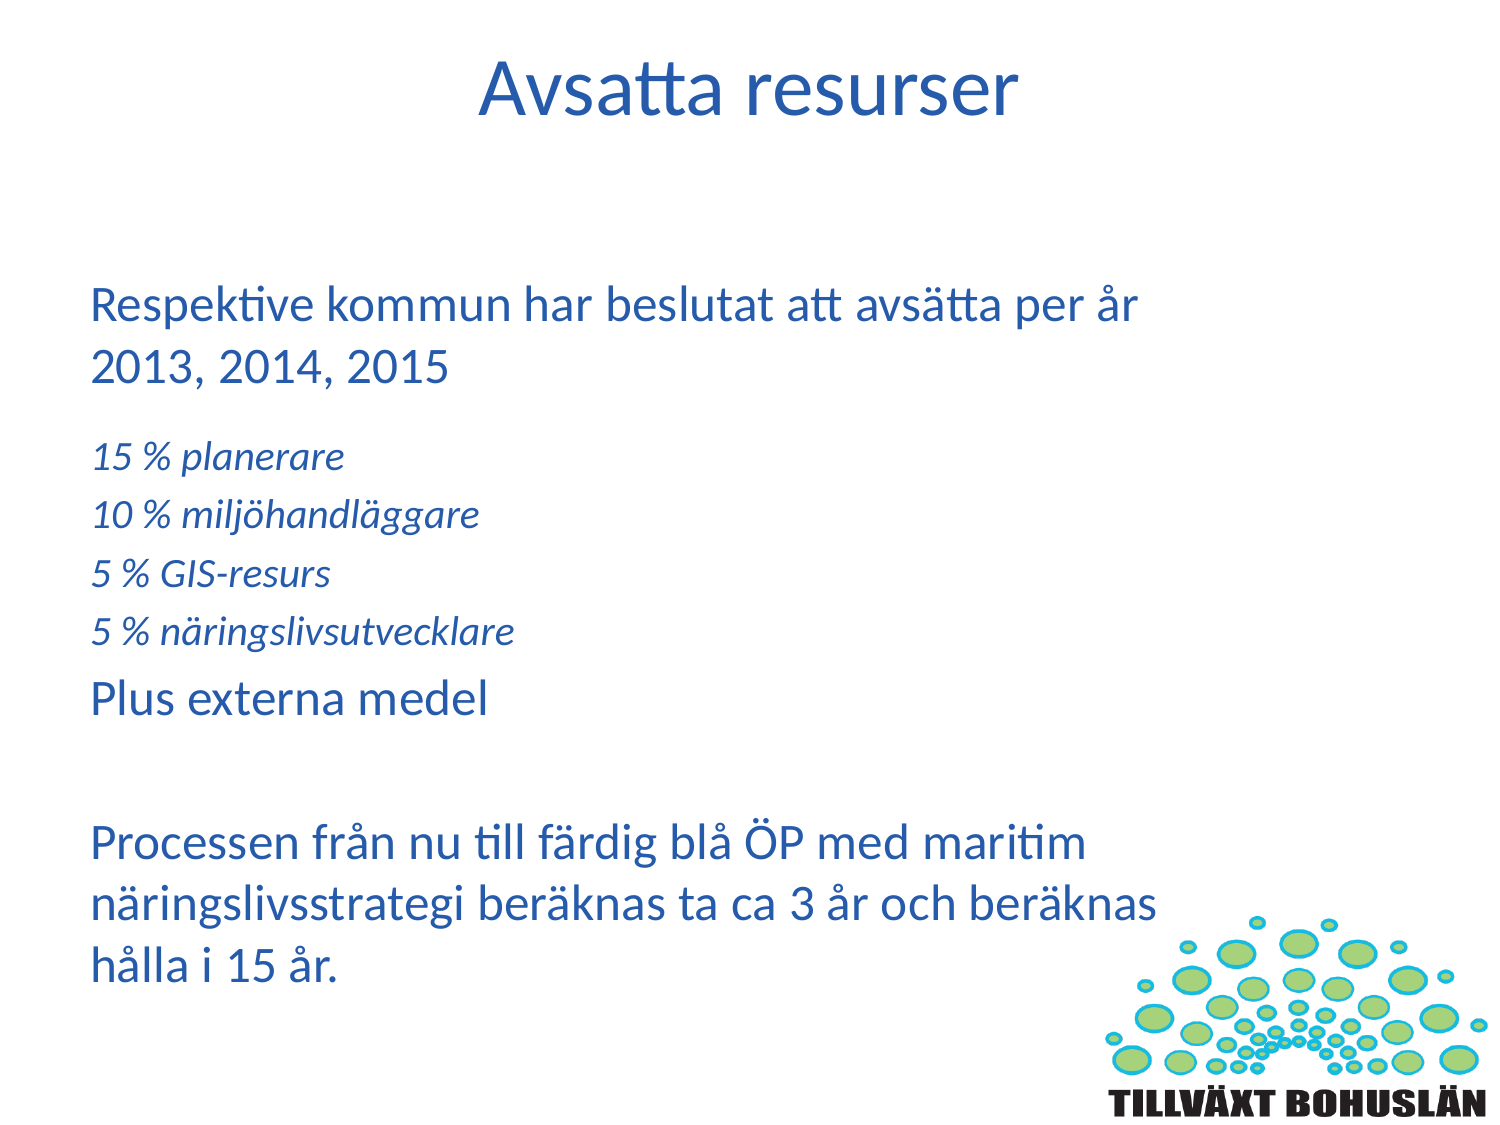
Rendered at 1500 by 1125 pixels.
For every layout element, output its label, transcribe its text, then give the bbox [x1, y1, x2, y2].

title Avsatta resurser [75, 0, 1425, 176]
list Respektive kommun har beslutat att avsätta per år 2013, 2014, 2015 15 % planerare 10 % miljöhandläggare 5 % GIS-resurs 5 % näringslivsutvecklare Plus externa medel Processen från nu till färdig blå ÖP med maritim näringslivsstrategi beräknas ta ca 3 år och beräknas hålla i 15 år. [75, 262, 1210, 1005]
